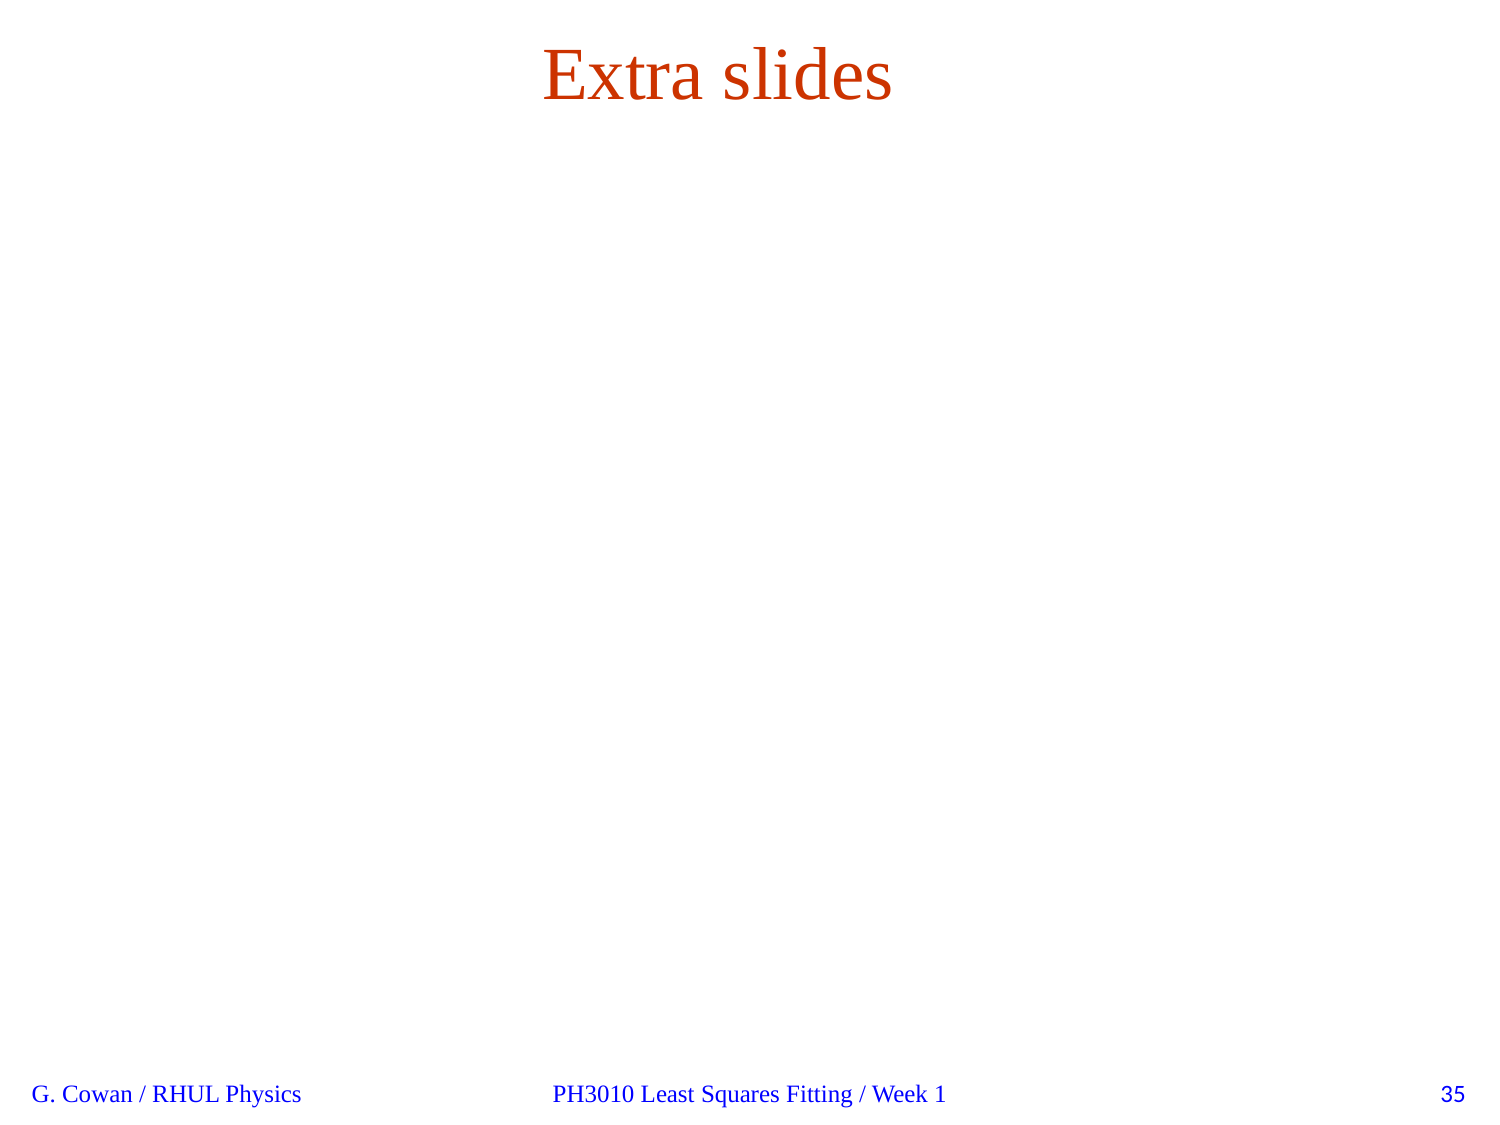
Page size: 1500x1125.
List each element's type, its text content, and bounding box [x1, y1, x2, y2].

text_box Extra slides [80, 19, 1356, 120]
slide_number 35 [1130, 1062, 1481, 1123]
footer PH3010 Least Squares Fitting / Week 1 [512, 1062, 988, 1123]
slide_number G. Cowan / RHUL Physics [16, 1062, 367, 1123]
